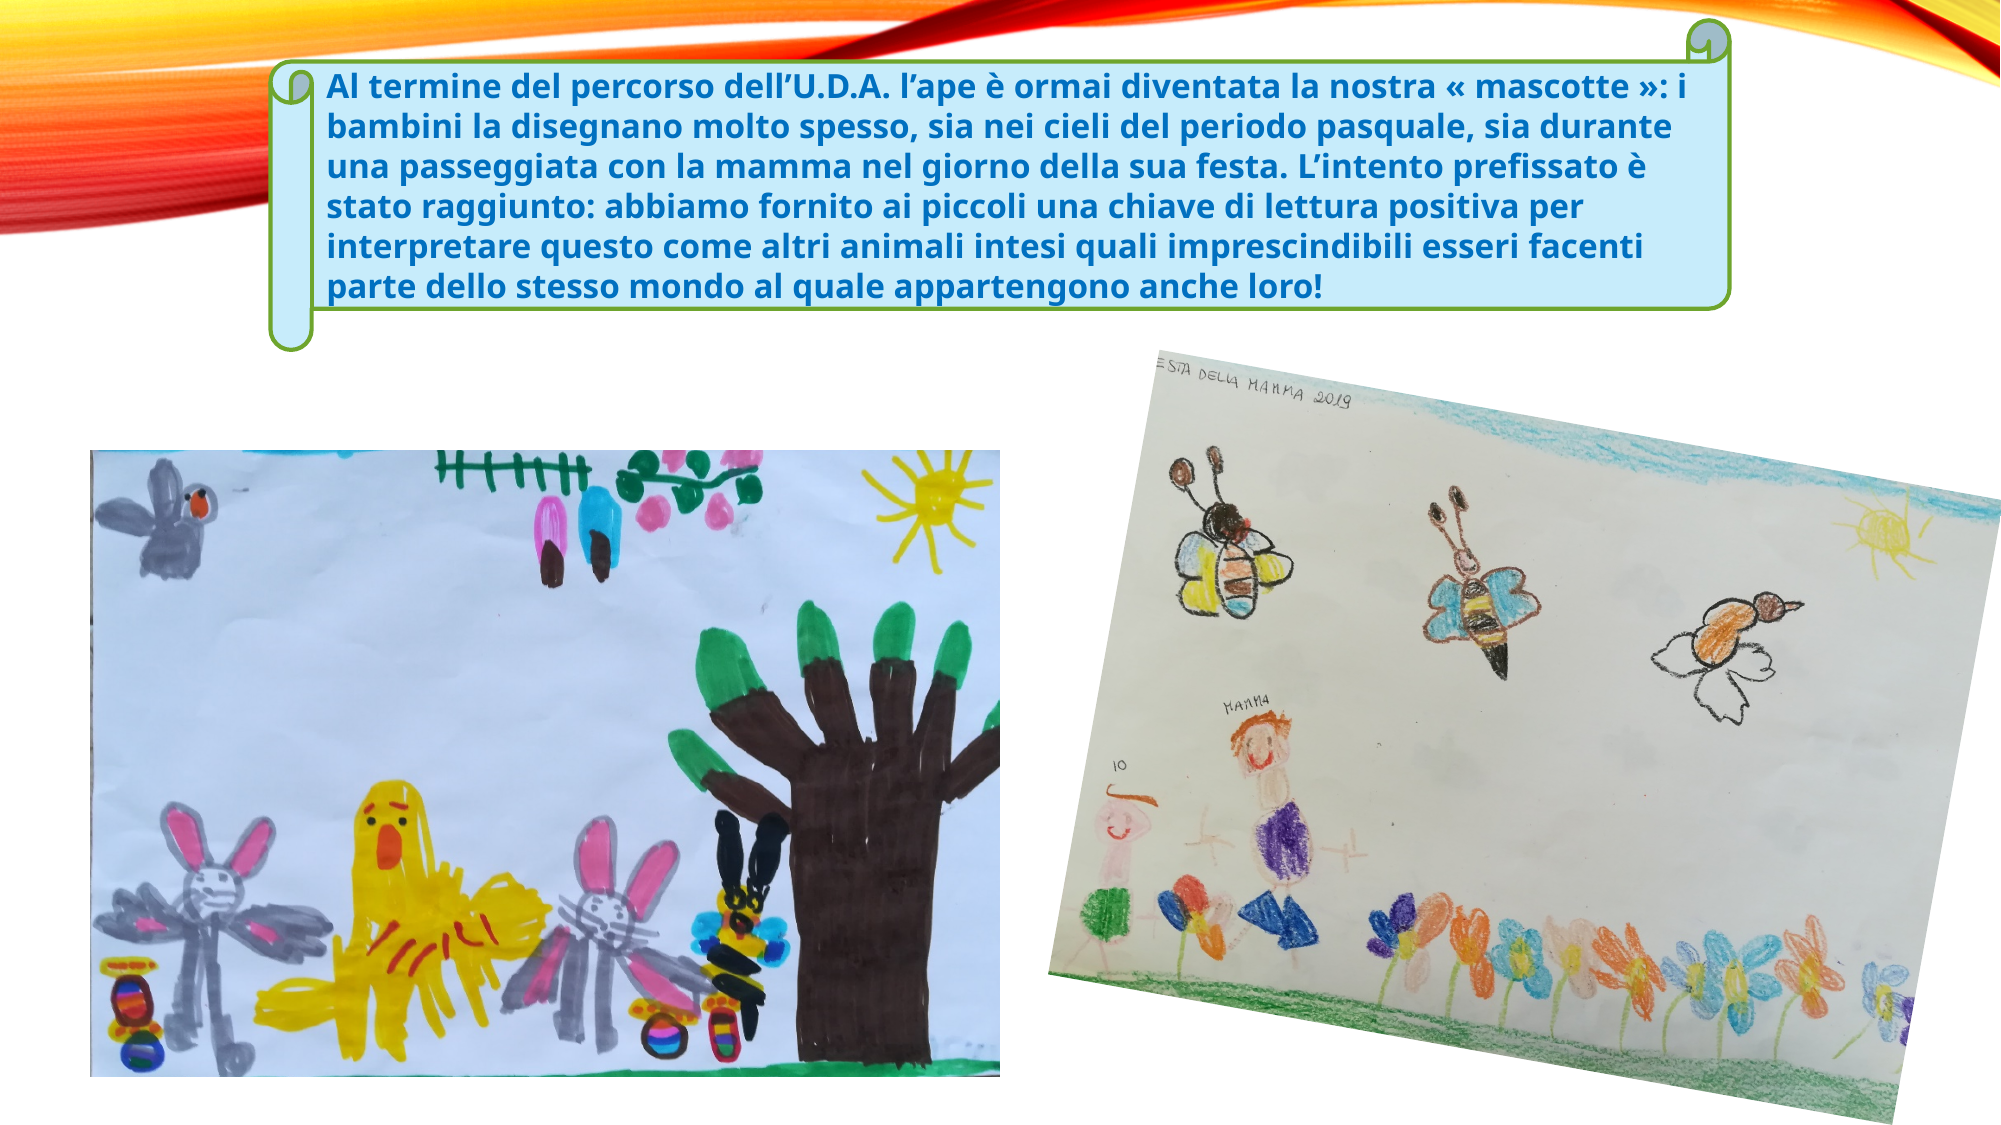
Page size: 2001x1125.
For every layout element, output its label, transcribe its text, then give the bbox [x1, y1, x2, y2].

picture [90, 308, 1000, 1125]
picture [1048, 349, 2001, 1125]
picture [0, 0, 2000, 237]
text_box Al termine del percorso dell’U.D.A. l’ape è ormai diventata la nostra « mascotte »: i bambini la disegnano molto spesso, sia nei cieli del periodo pasquale, sia durante una passeggiata con la mamma nel giorno della sua festa. L’intento prefissato è stato raggiunto: abbiamo fornito ai piccoli una chiave di lettura positiva per interpretare questo come altri animali intesi quali imprescindibili esseri facenti parte dello stesso mondo al quale appartengono anche loro! [268, 18, 1732, 311]
